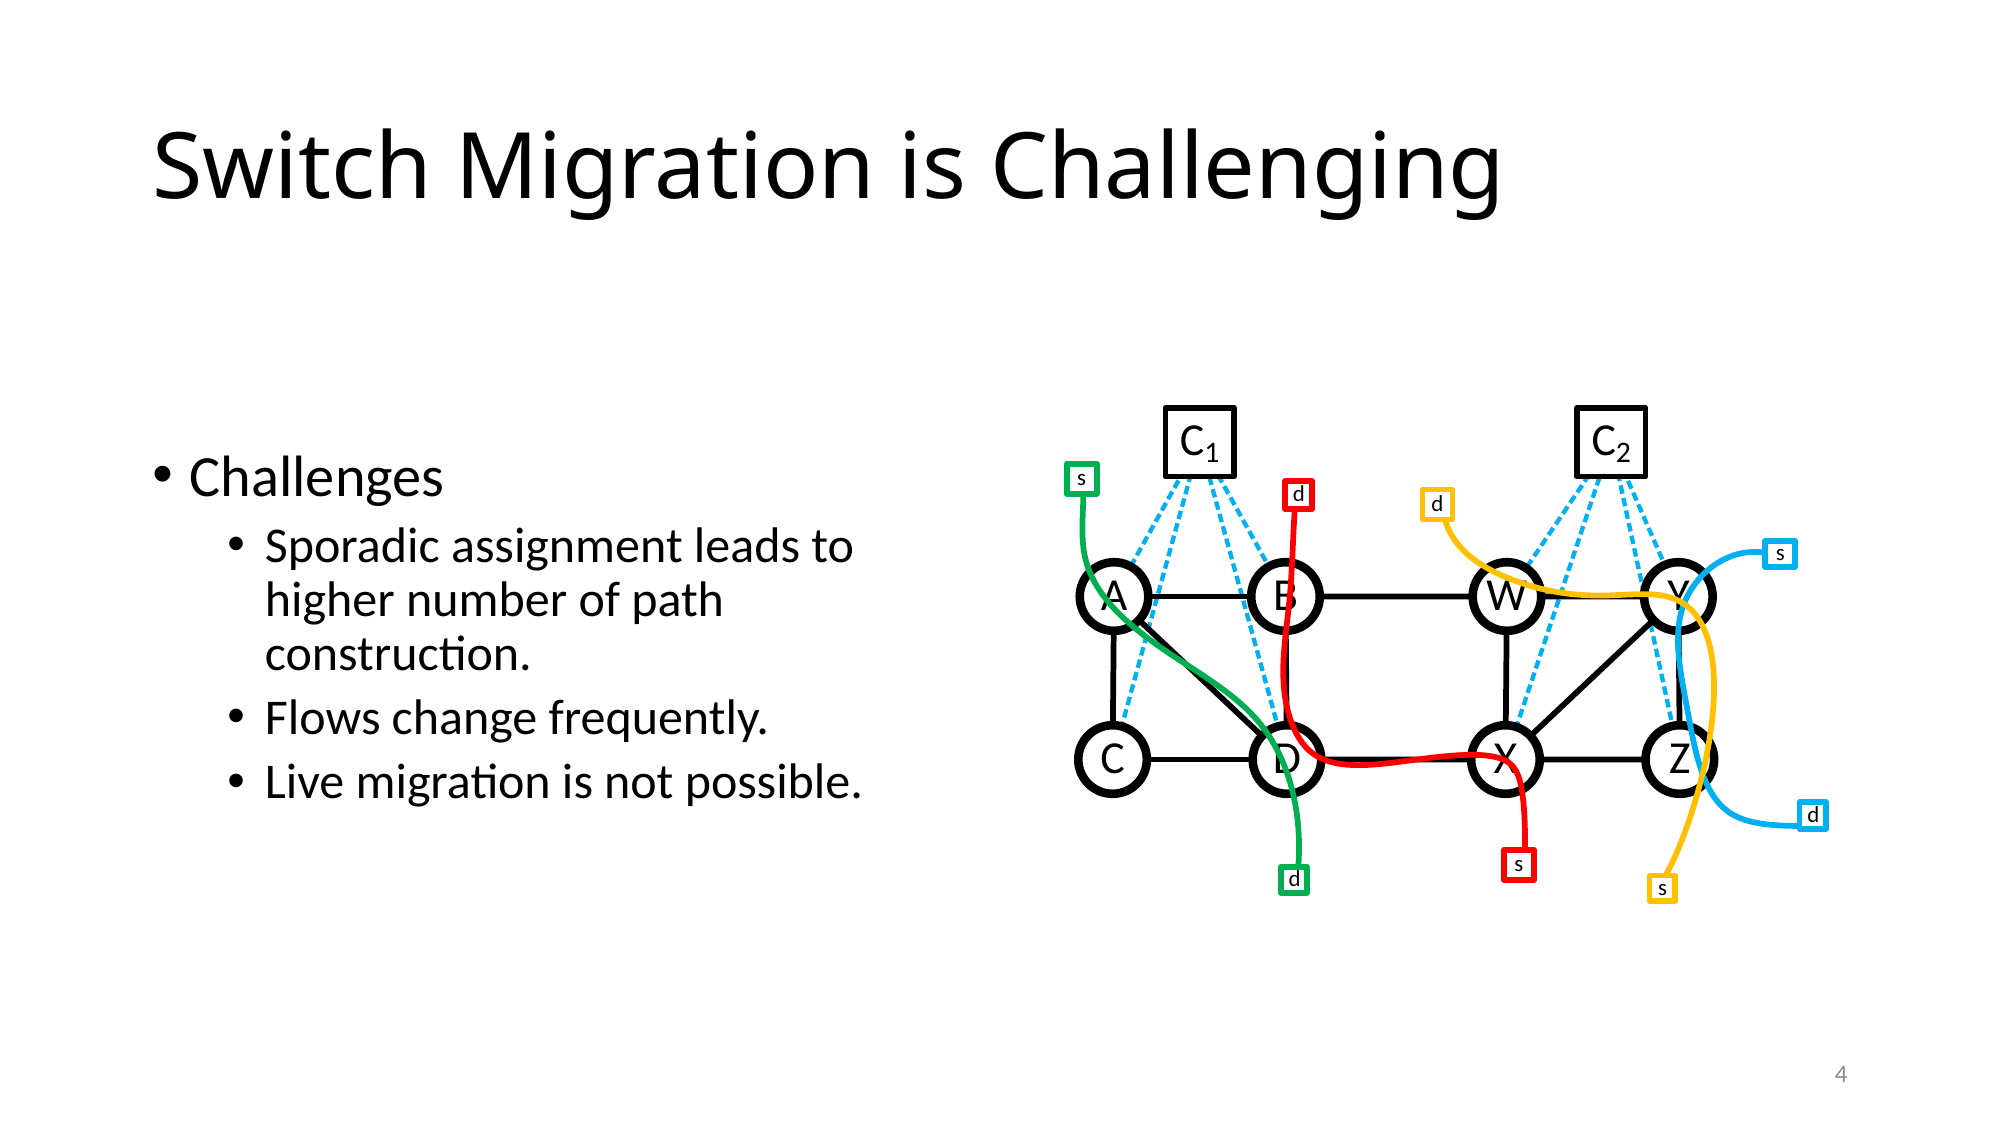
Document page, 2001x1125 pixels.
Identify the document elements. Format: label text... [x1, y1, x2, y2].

list Challenges Sporadic assignment leads to higher number of path construction. Flows change frequently. Live migration is not possible. [137, 438, 988, 1014]
picture [1061, 398, 1831, 914]
title Switch Migration is Challenging [137, 59, 1863, 278]
slide_number 4 [1412, 1042, 1863, 1103]
